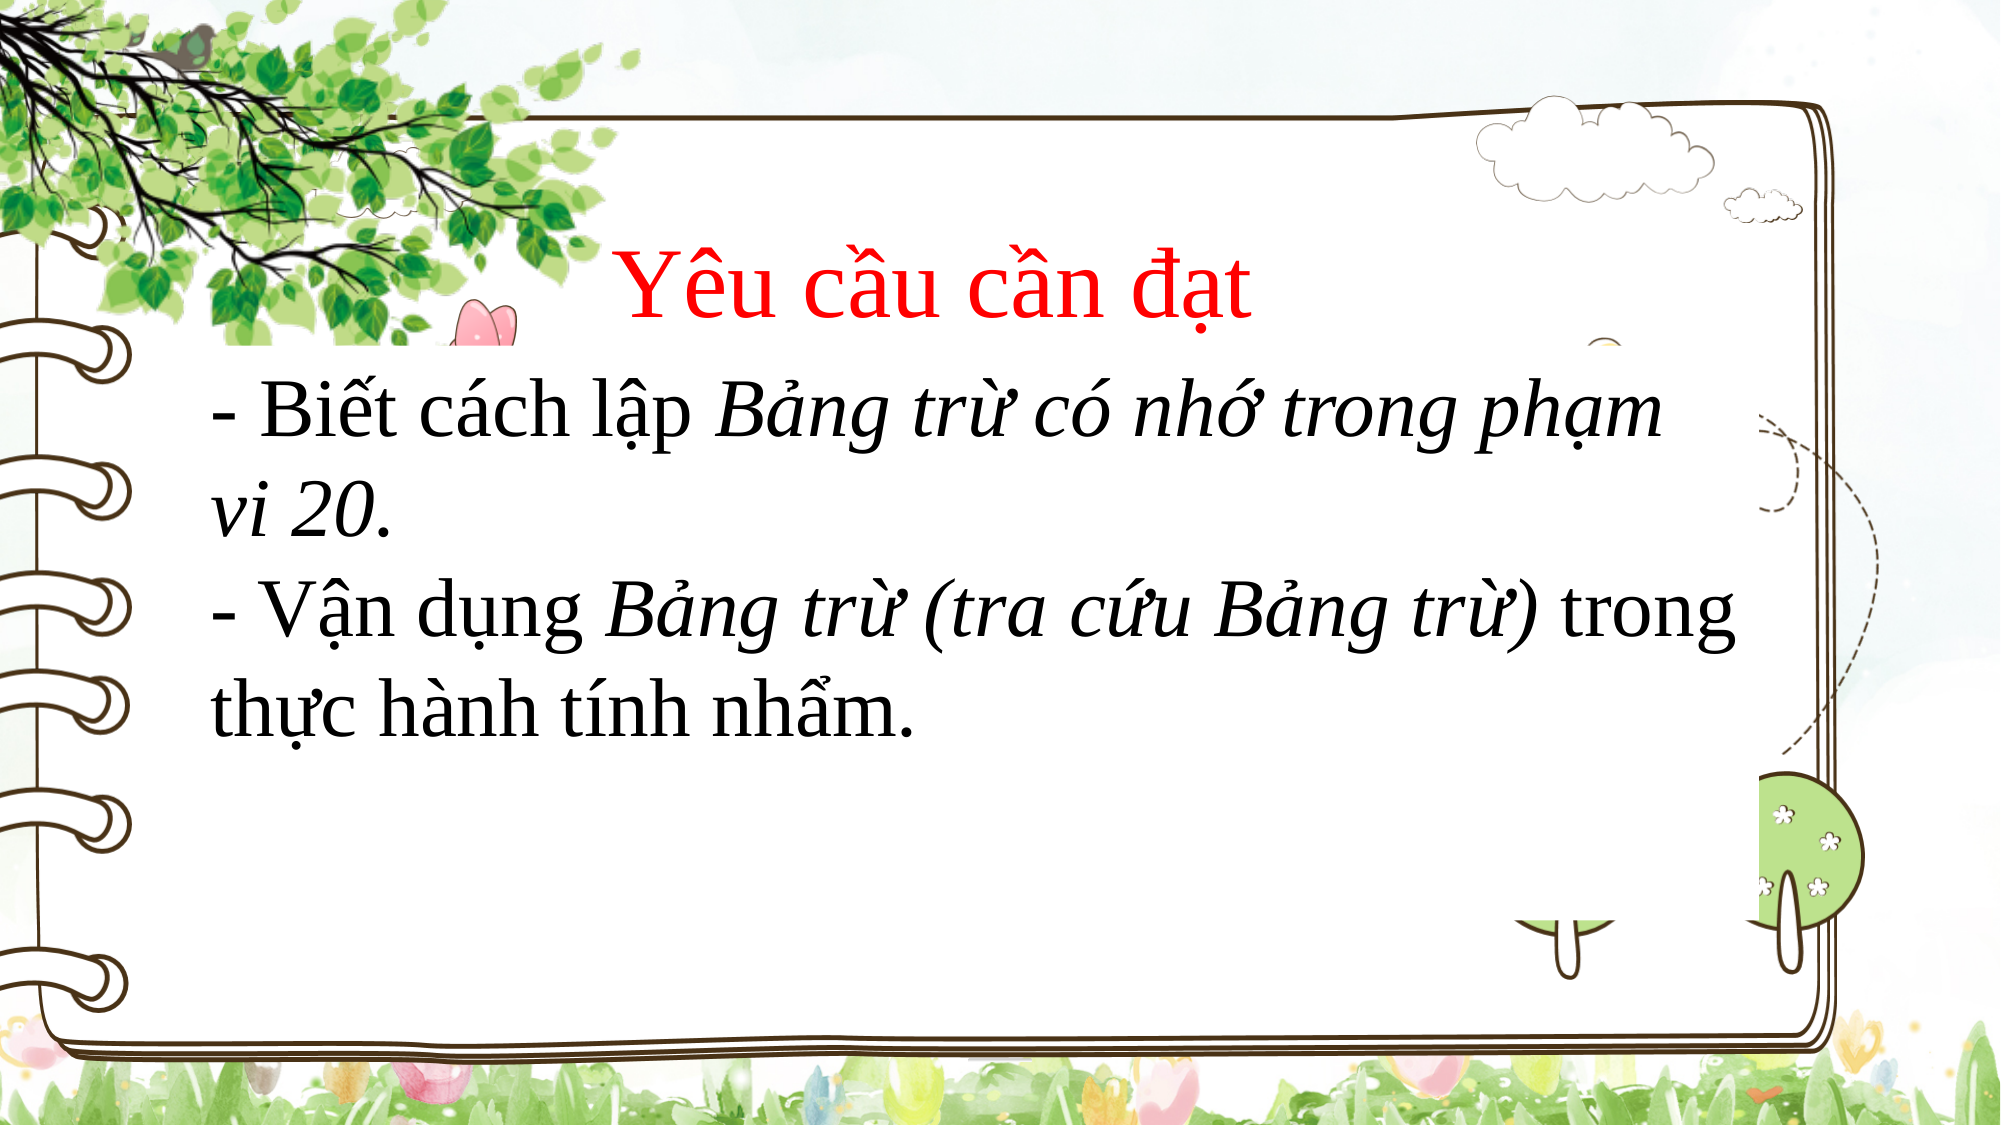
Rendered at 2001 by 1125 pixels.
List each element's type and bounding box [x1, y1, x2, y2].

picture [0, 0, 2001, 1125]
text_box [0, 99, 1837, 1066]
